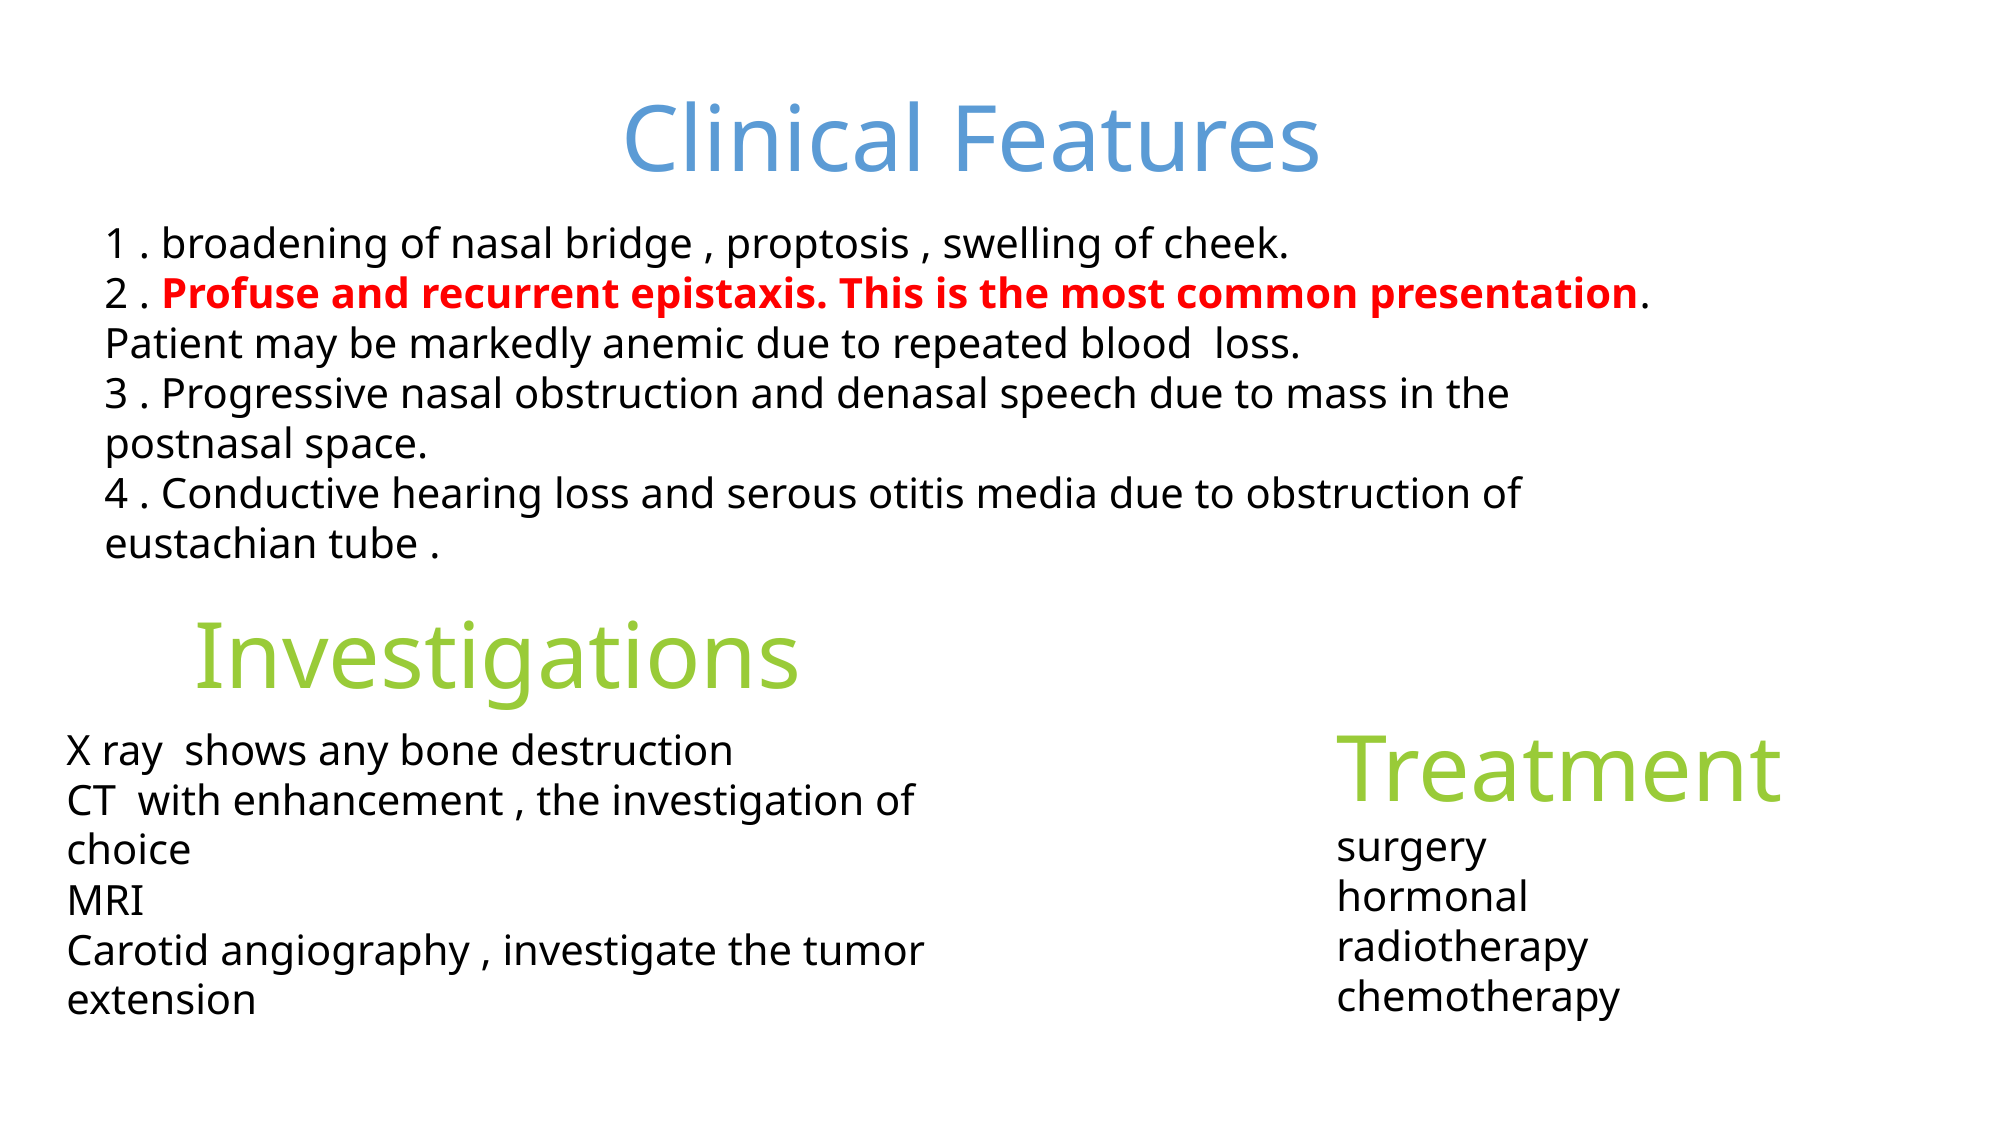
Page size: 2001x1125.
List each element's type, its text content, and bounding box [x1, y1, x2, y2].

text_box Investigations [179, 589, 1004, 715]
text_box X ray shows any bone destruction CT with enhancement , the investigation of choice MRI Carotid angiography , investigate the tumor extension [51, 715, 949, 1031]
title Clinical Features [606, 76, 2000, 207]
text_box 1 . broadening of nasal bridge , proptosis , swelling of cheek. 2 . Profuse and recurrent epistaxis. This is the most common presentation. Patient may be markedly anemic due to repeated blood loss. 3 . Progressive nasal obstruction and denasal speech due to mass in the postnasal space. 4 . Conductive hearing loss and serous otitis media due to obstruction of eustachian tube . [89, 209, 1705, 575]
text_box Treatment surgery hormonal radiotherapy chemotherapy [1321, 702, 1852, 1028]
